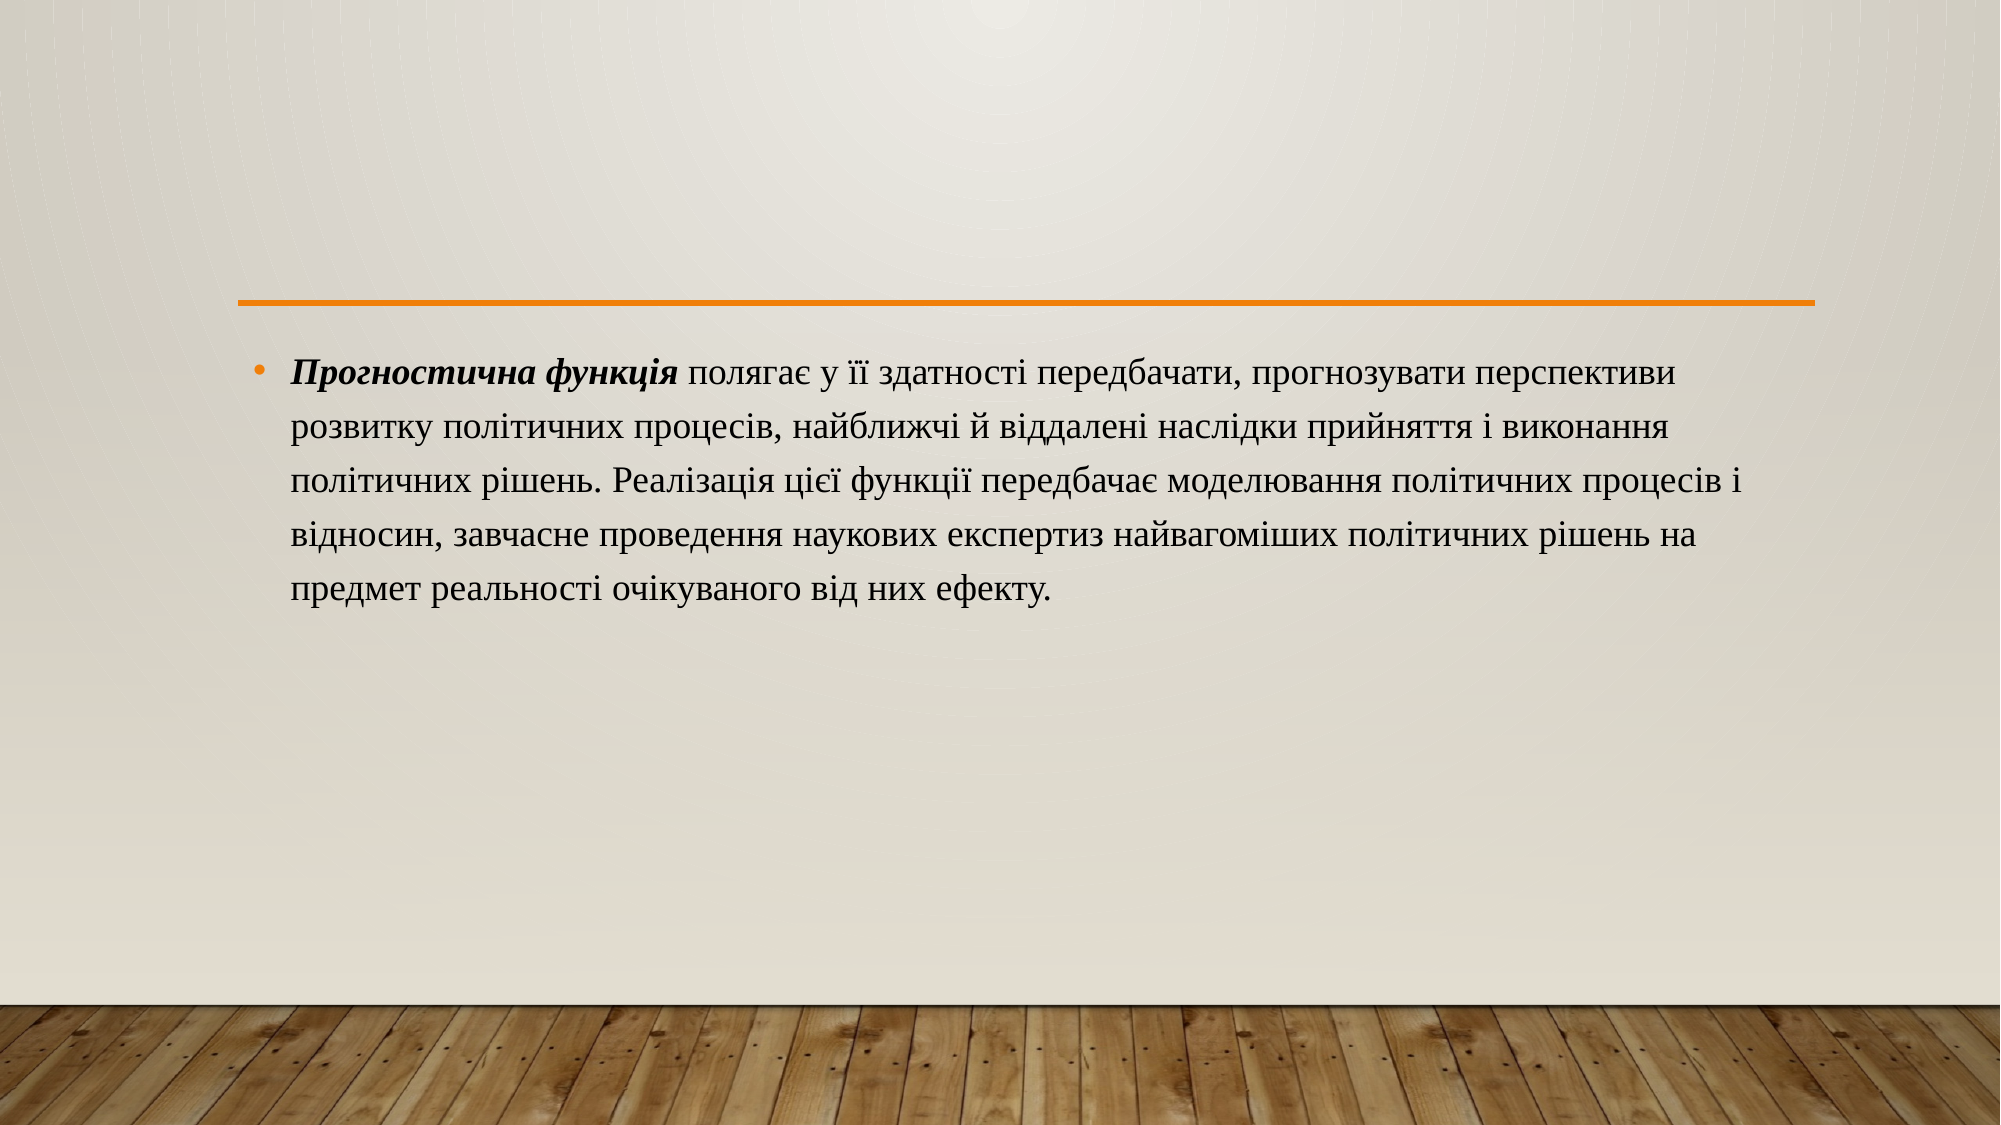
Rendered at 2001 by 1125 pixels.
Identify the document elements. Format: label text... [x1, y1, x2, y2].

picture [0, 1005, 2000, 1125]
list Прогностична функція полягає у її здатності передбачати, прогнозувати перспективи розвитку політичних процесів, найближчі й віддалені наслідки прийняття і виконання політичних рішень. Реалізація цієї функції передбачає моделювання політичних процесів і відносин, завчасне проведення наукових експертиз найвагоміших політичних рішень на предмет реальності очікуваного від них ефекту. [238, 330, 1814, 897]
